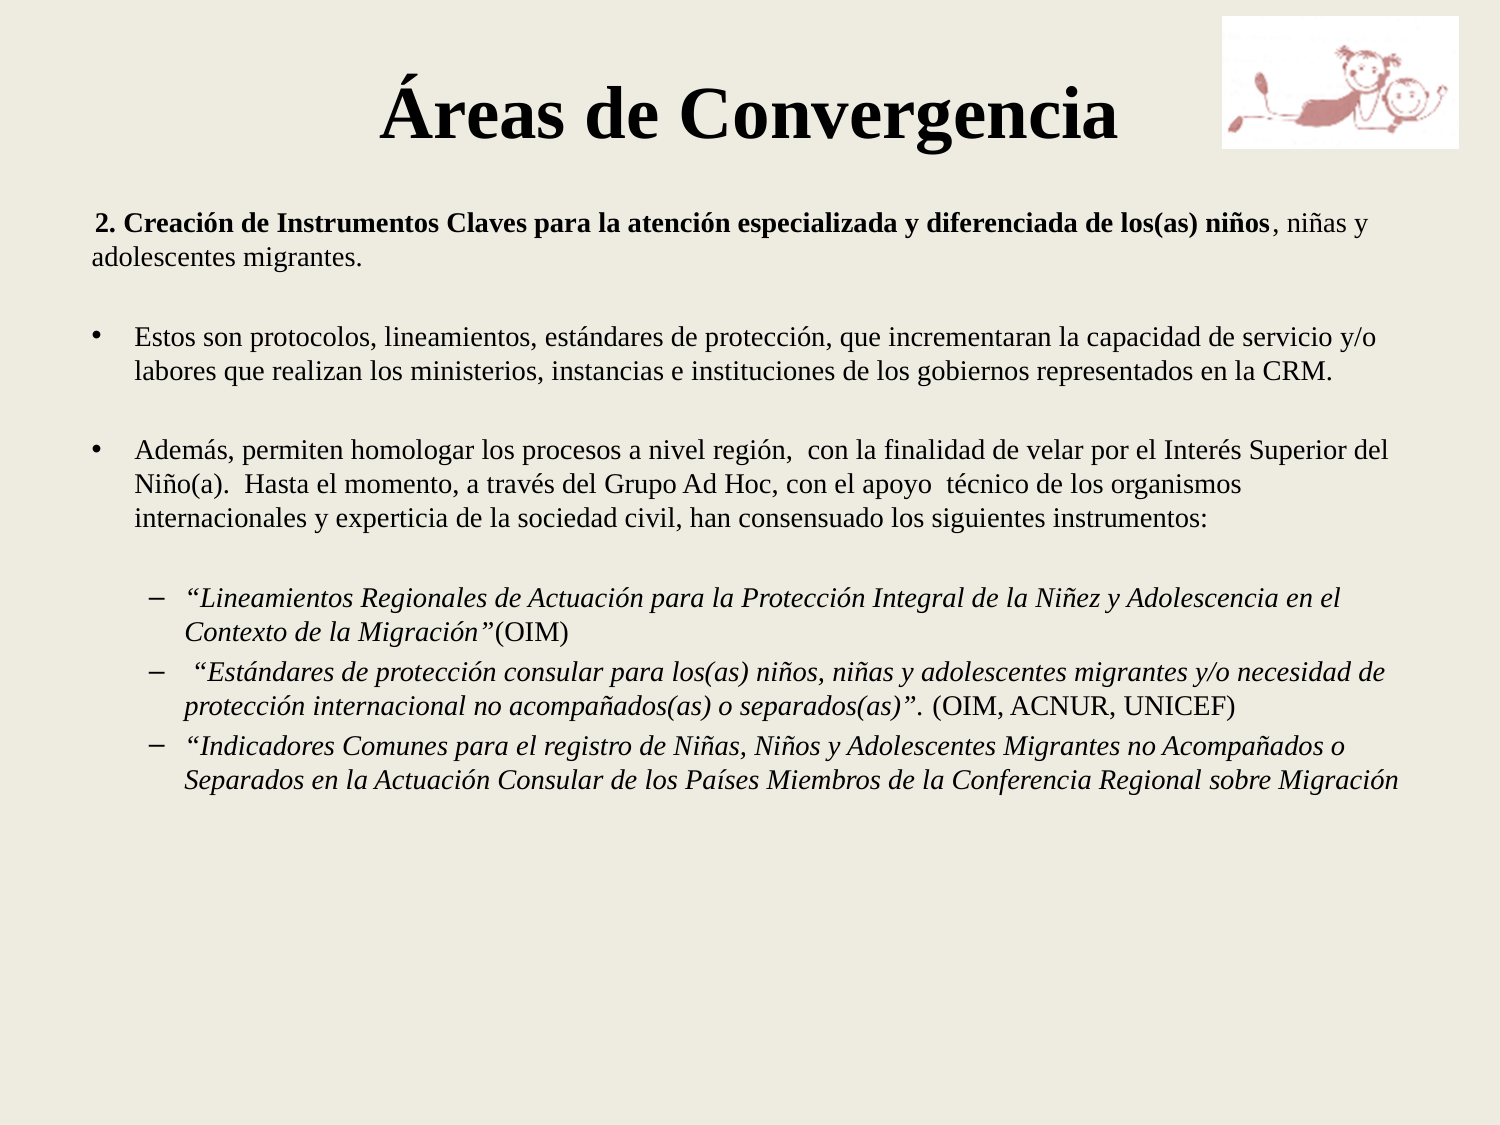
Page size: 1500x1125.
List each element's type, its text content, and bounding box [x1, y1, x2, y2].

picture [1222, 16, 1459, 150]
list 2. Creación de Instrumentos Claves para la atención especializada y diferenciada de los(as) niños, niñas y adolescentes migrantes. Estos son protocolos, lineamientos, estándares de protección, que incrementaran la capacidad de servicio y/o labores que realizan los ministerios, instancias e instituciones de los gobiernos representados en la CRM. Además, permiten homologar los procesos a nivel región, con la finalidad de velar por el Interés Superior del Niño(a). Hasta el momento, a través del Grupo Ad Hoc, con el apoyo técnico de los organismos internacionales y experticia de la sociedad civil, han consensuado los siguientes instrumentos: “Lineamientos Regionales de Actuación para la Protección Integral de la Niñez y Adolescencia en el Contexto de la Migración”(OIM) “Estándares de protección consular para los(as) niños, niñas y adolescentes migrantes y/o necesidad de protección internacional no acompañados(as) o separados(as)”. (OIM, ACNUR, UNICEF) “Indicadores Comunes para el registro de Niñas, Niños y Adolescentes Migrantes no Acompañados o Separados en la Actuación Consular de los Países Miembros de la Conferencia Regional sobre Migración [76, 196, 1427, 939]
title Áreas de Convergencia [75, 45, 1425, 173]
